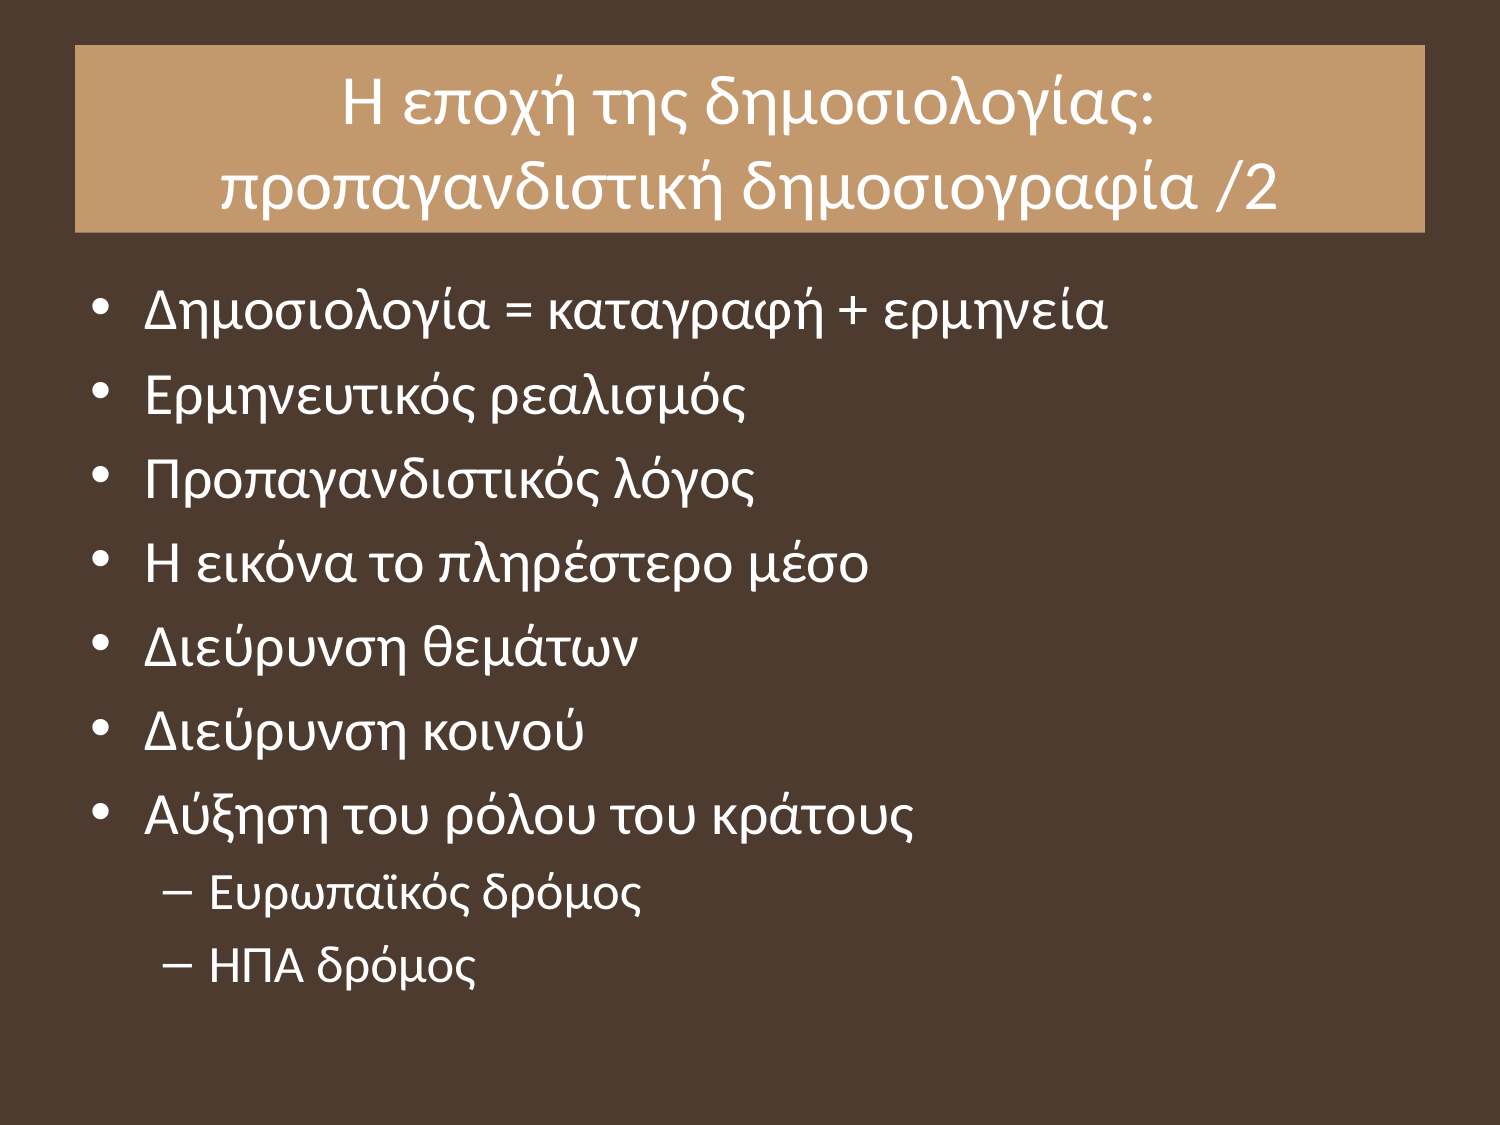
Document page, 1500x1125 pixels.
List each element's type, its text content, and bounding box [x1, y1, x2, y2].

list Δημοσιολογία = καταγραφή + ερμηνεία Ερμηνευτικός ρεαλισμός Προπαγανδιστικός λόγος Η εικόνα το πληρέστερο μέσο Διεύρυνση θεμάτων Διεύρυνση κοινού Αύξηση του ρόλου του κράτους Ευρωπαϊκός δρόμος ΗΠΑ δρόμος [75, 262, 1425, 1005]
title Η εποχή της δημοσιολογίας: προπαγανδιστική δημοσιογραφία /2 [75, 45, 1425, 233]
